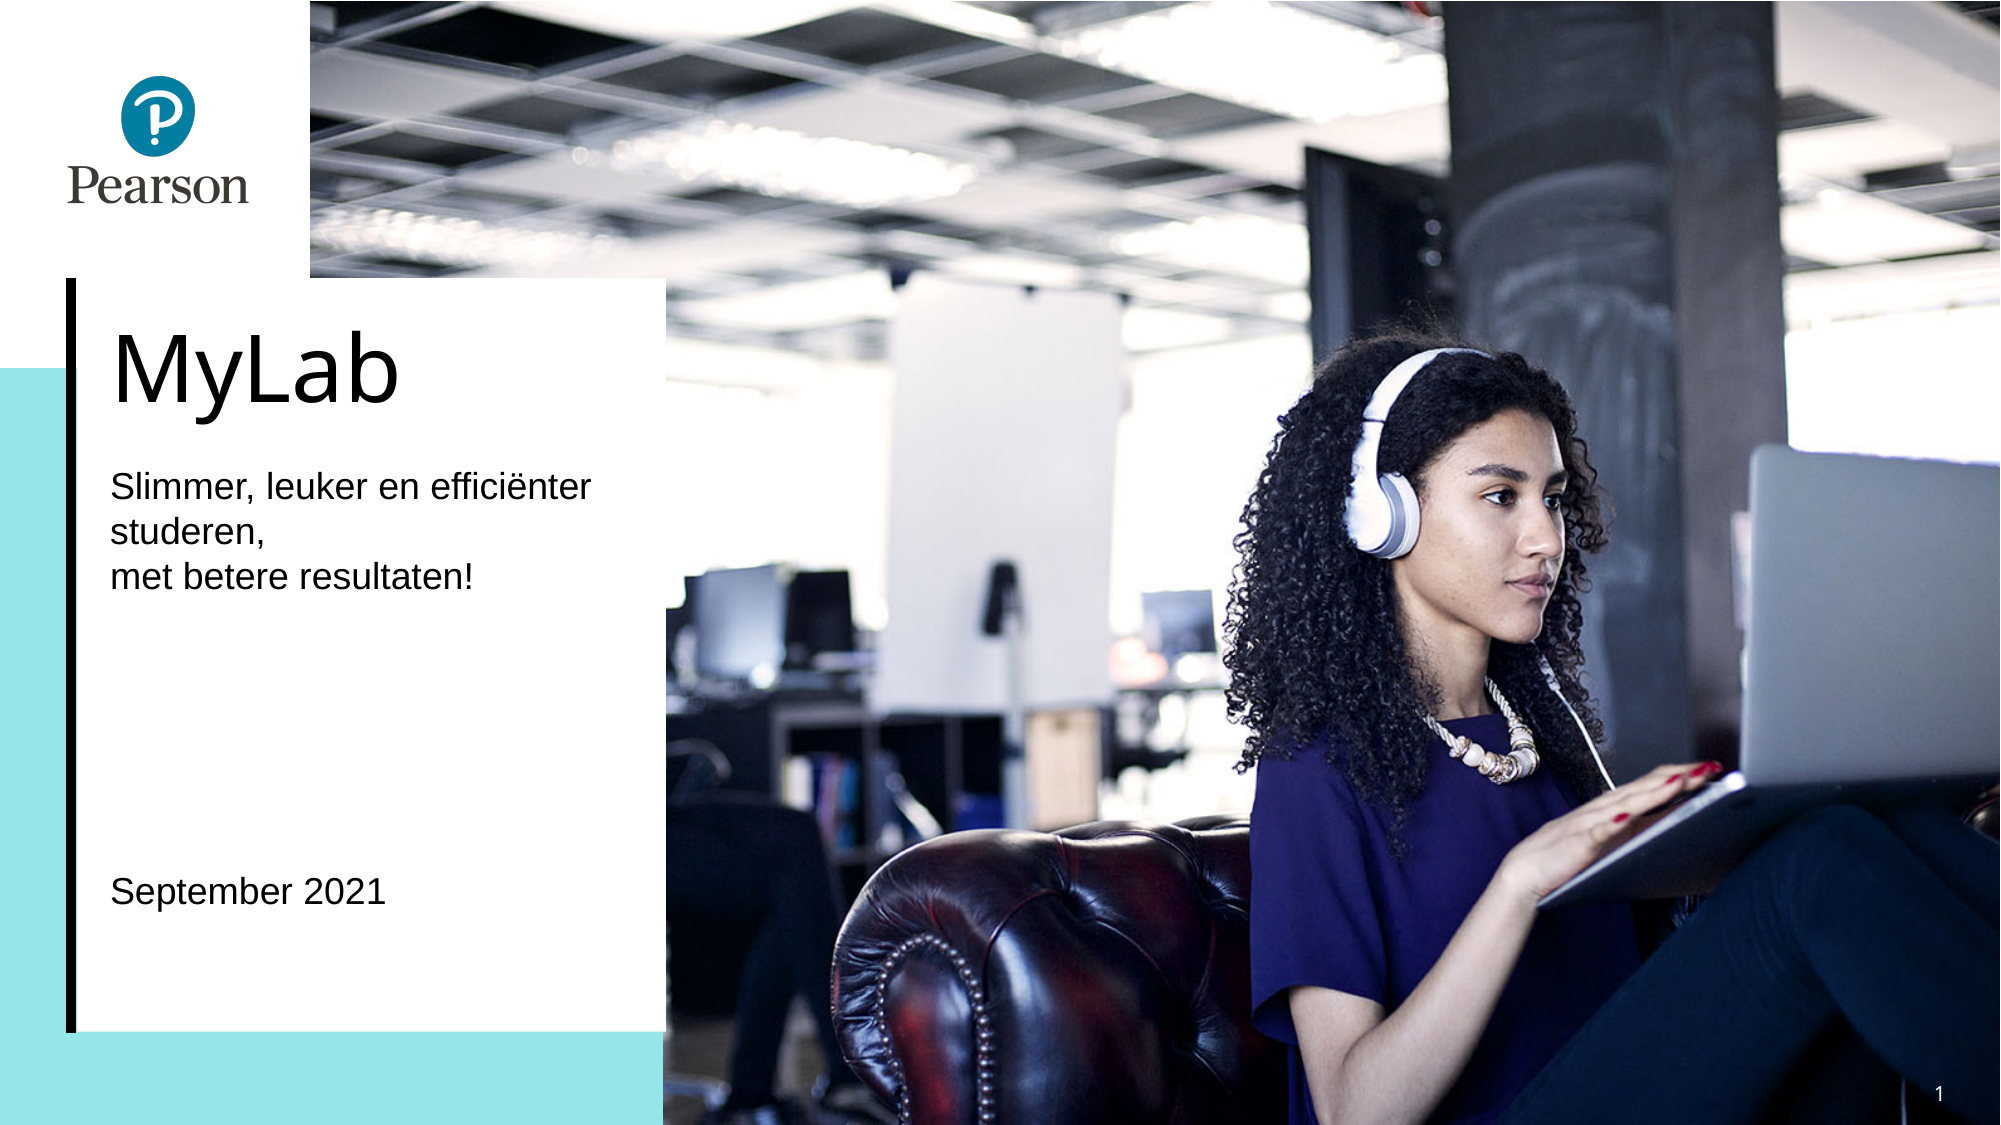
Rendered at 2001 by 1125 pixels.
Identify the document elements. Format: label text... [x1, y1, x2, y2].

picture [310, 1, 2000, 1125]
slide_number 1 [1510, 1064, 1961, 1125]
subtitle Slimmer, leuker en efficiënter studeren, met betere resultaten! September 2021 [95, 454, 644, 1014]
picture [31, 39, 286, 240]
title MyLab [95, 314, 643, 835]
